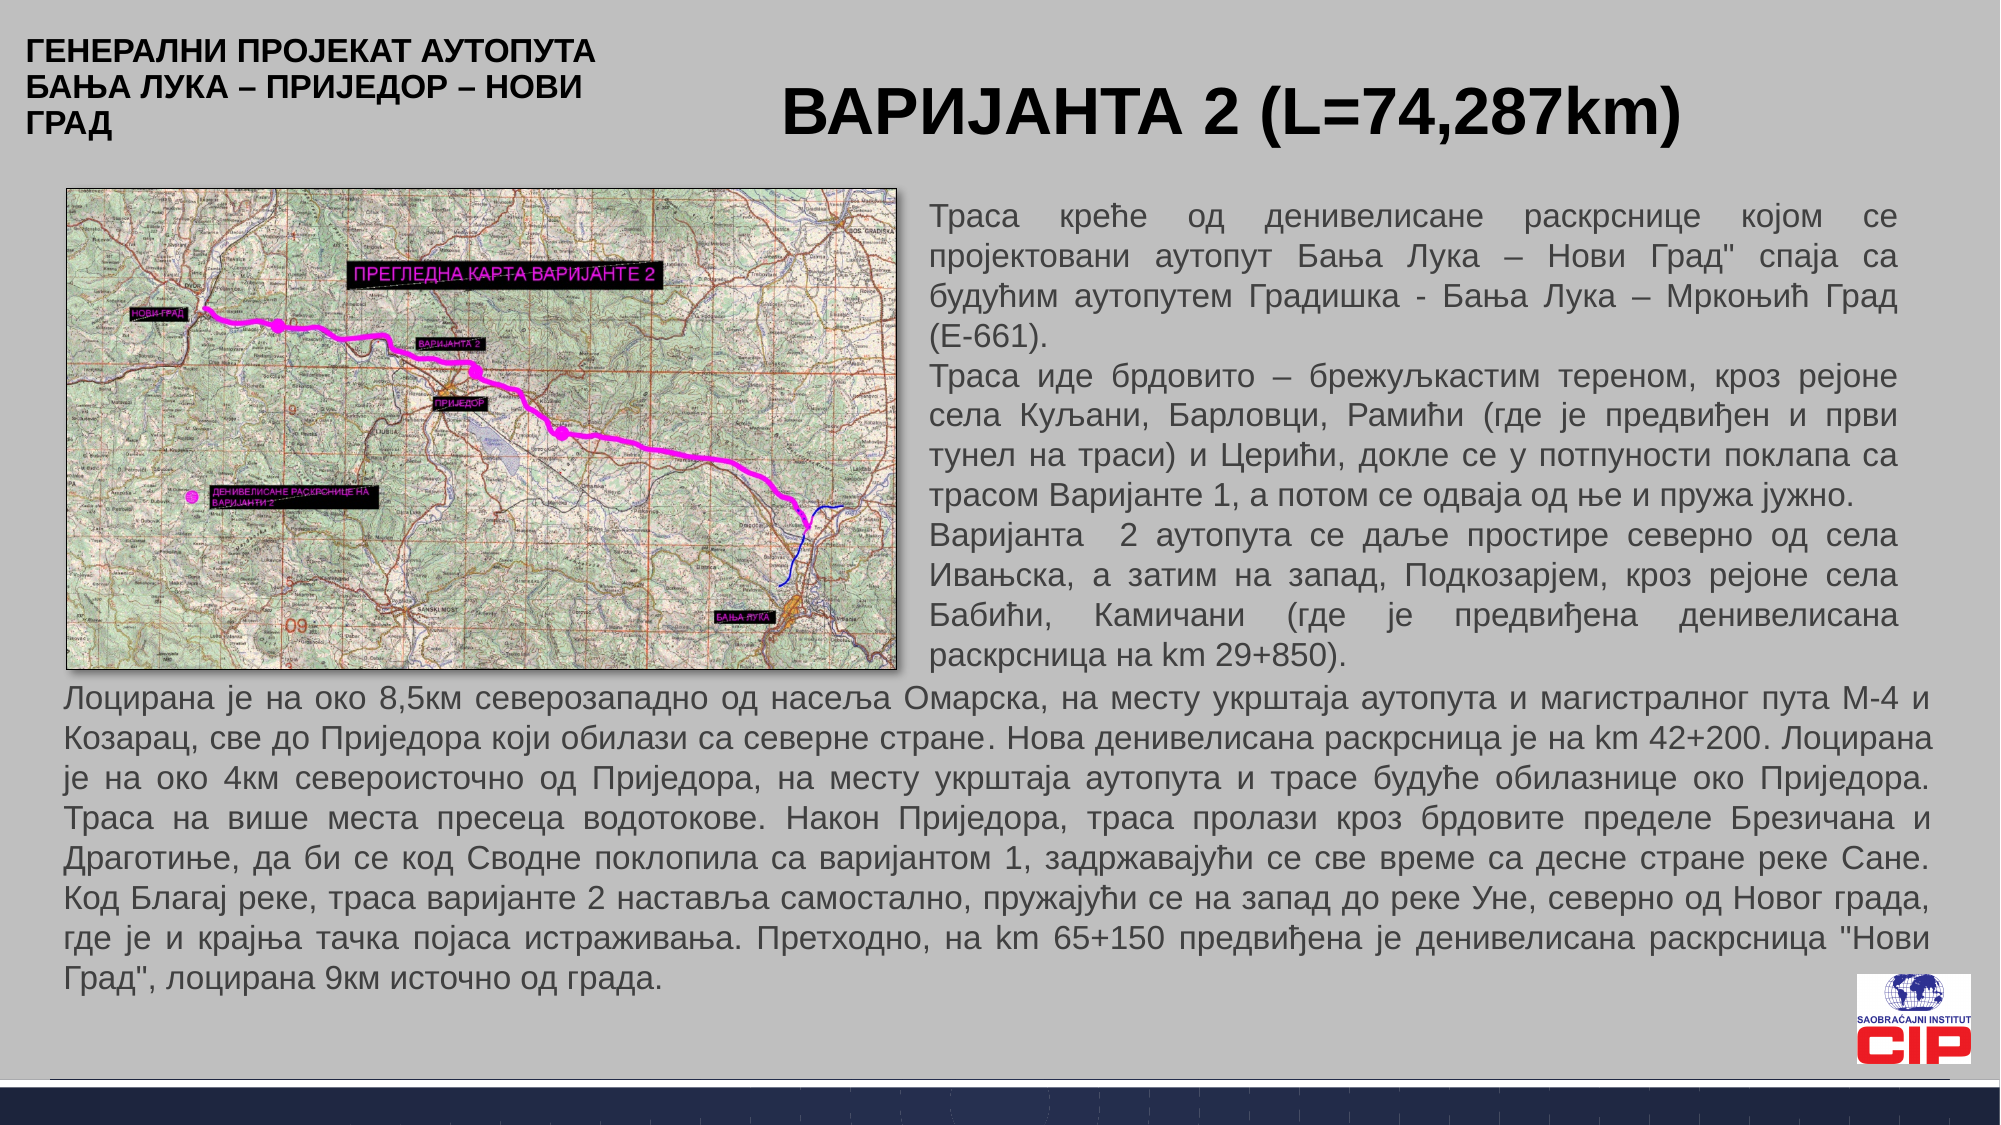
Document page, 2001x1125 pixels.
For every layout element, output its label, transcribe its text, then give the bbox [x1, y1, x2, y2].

title ГЕНЕРАЛНИ ПРОЈЕКАТ АУТОПУТА БАЊА ЛУКА – ПРИЈЕДОР – НОВИ ГРАД [10, 36, 367, 150]
text_box Лоцирана је на око 8,5км северозападно од насеља Омарска, на месту укрштаја аутопута и магистралног пута М-4 и Козарац, све до Приједора који обилази са северне стране. Нова денивелисана раскрсница је на km 42+200. Лоцирана је на око 4км североисточно од Приједора, на месту укрштаја аутопута и трасе будуће обилазнице око Приједора. Траса на више места пресеца водотокове. Након Приједора, траса пролази кроз брдовите пределе Брезичана и Драготиње, да би се код Сводне поклопила са варијантом 1, задржавајући се све време са десне стране реке Сане. Код Благај реке, траса варијанте 2 наставља самостално, пружајући се на запад до реке Уне, северно од Новог града, где је и крајња тачка појаса истраживања. Претходно, на km 65+150 предвиђена је денивелисана раскрсница "Нови Град", лоцирана 9км источно од града. [48, 668, 1948, 1004]
text_box Траса креће од денивелисане раскрснице којом се пројектовани аутопут Бања Лука – Нови Град" спаја са будућим аутопутем Градишка - Бања Лука – Мркоњић Град (Е-661). Траса иде брдовито – брежуљкастим тереном, кроз рејоне села Куљани, Барловци, Рамићи (где је предвиђен и први тунел на траси) и Церићи, докле се у потпуности поклапа са трасом Варијанте 1, а потом се одваја од ње и пружа јужно. Варијанта 2 аутопута се даље простире северно од села Ивањска, а затим на запад, Подкозарјем, кроз рејоне села Бабићи, Камичани (где је предвиђена денивелисана раскрсница на km 29+850). [914, 186, 1915, 668]
picture [1857, 974, 1971, 1064]
picture [67, 188, 896, 669]
text_box ВАРИЈАНТА 2 (L=74,287km) [759, 69, 1914, 141]
text_box [367, 0, 2000, 1091]
